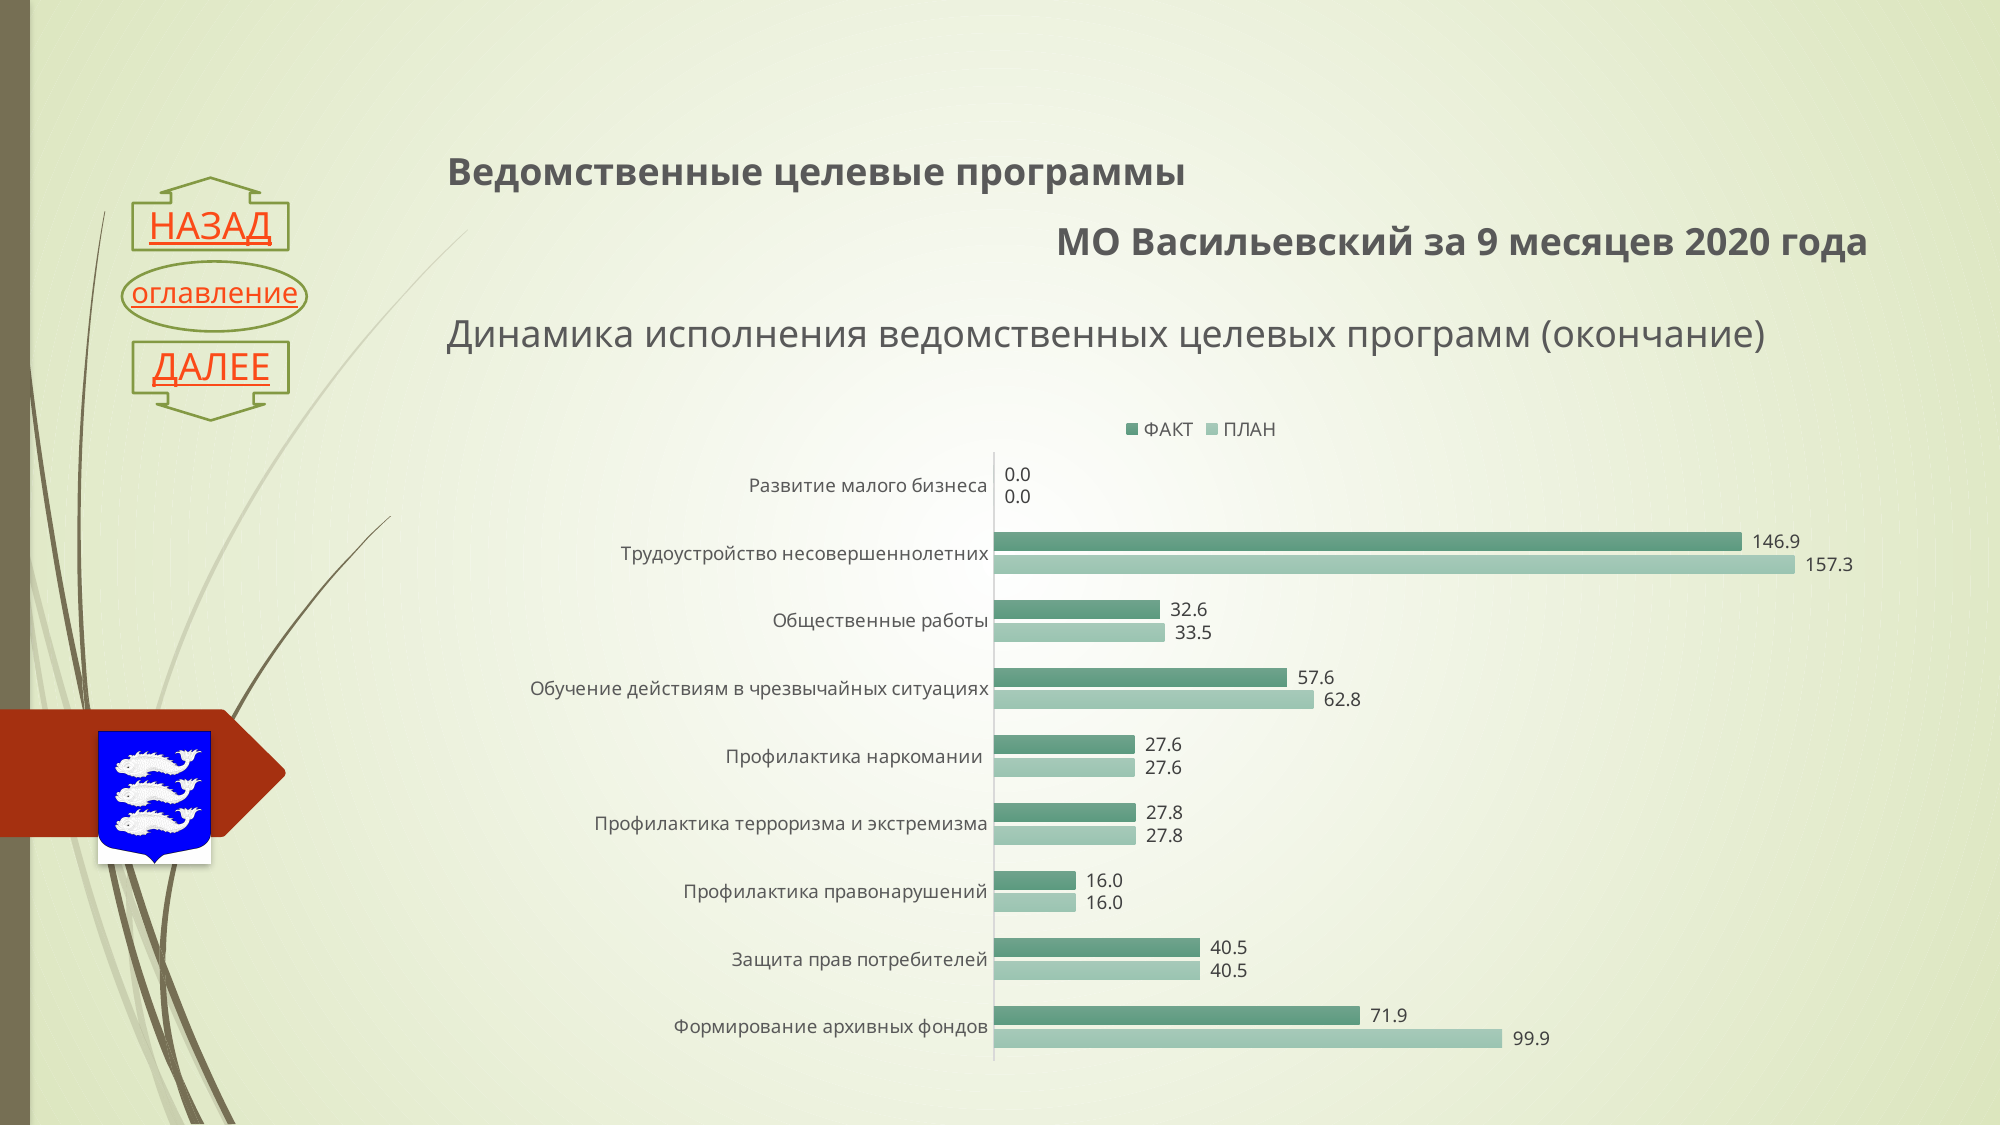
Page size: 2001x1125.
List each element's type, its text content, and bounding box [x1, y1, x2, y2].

text_box [155, 402, 267, 422]
text_box ДАЛЕЕ [123, 335, 300, 402]
text_box [162, 260, 266, 266]
subtitle Динамика исполнения ведомственных целевых программ (окончание) [431, 302, 1895, 399]
text_box оглавление [116, 266, 314, 322]
text_box Ведомственные целевые программы МО Васильевский за 9 месяцев 2020 года [431, 135, 1895, 285]
text_box НАЗАД [133, 194, 288, 261]
text_box [159, 176, 262, 194]
text_box [147, 322, 282, 333]
chart [492, 398, 1911, 1105]
picture [98, 731, 211, 865]
